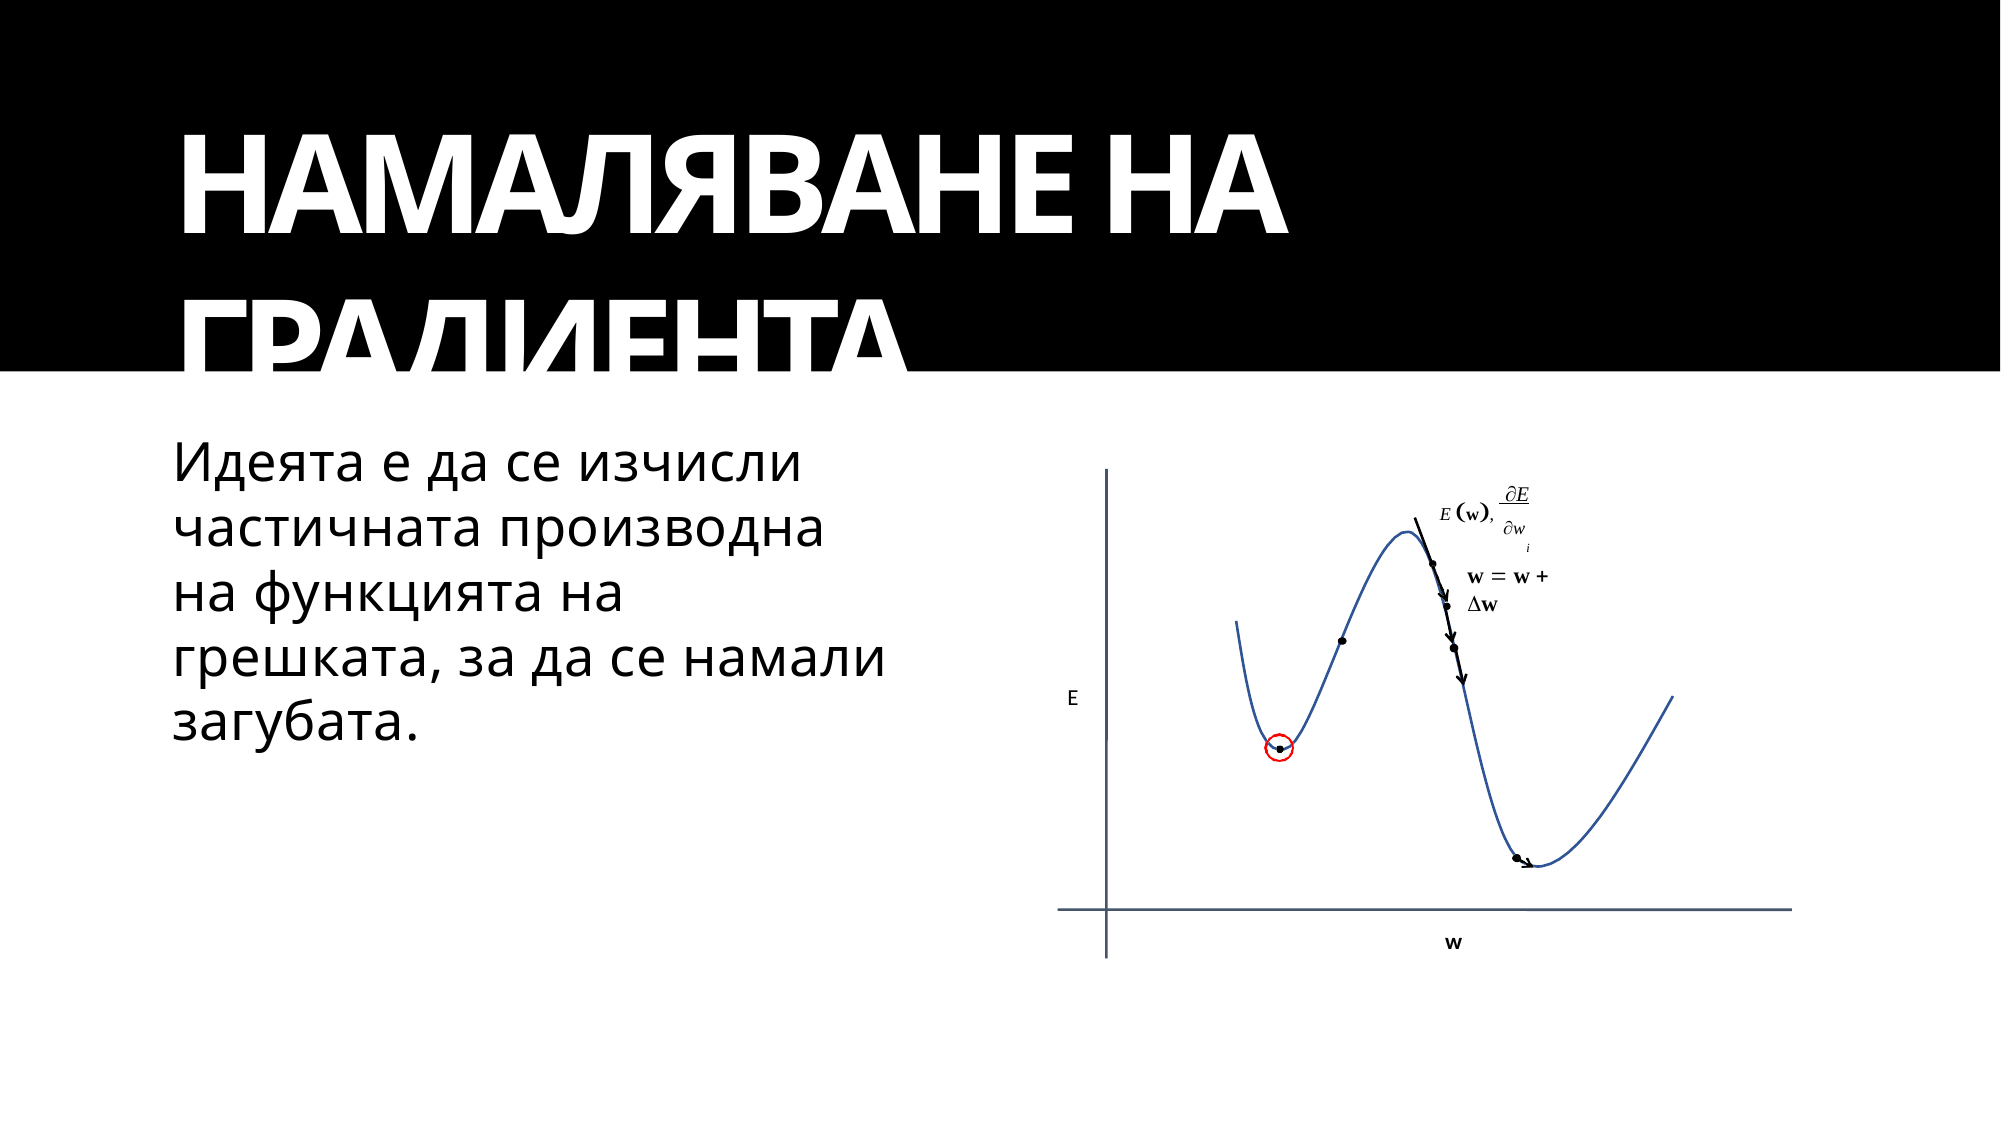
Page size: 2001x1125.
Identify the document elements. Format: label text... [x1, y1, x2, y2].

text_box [1264, 516, 1449, 763]
text_box НАМАЛЯВАНЕ НА ГРАДИЕНТА [170, 94, 1975, 427]
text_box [1055, 467, 1794, 961]
text_box Идеята е да се изчисли частичната производна на функцията на грешката, за да се намали загубата. [170, 427, 909, 752]
